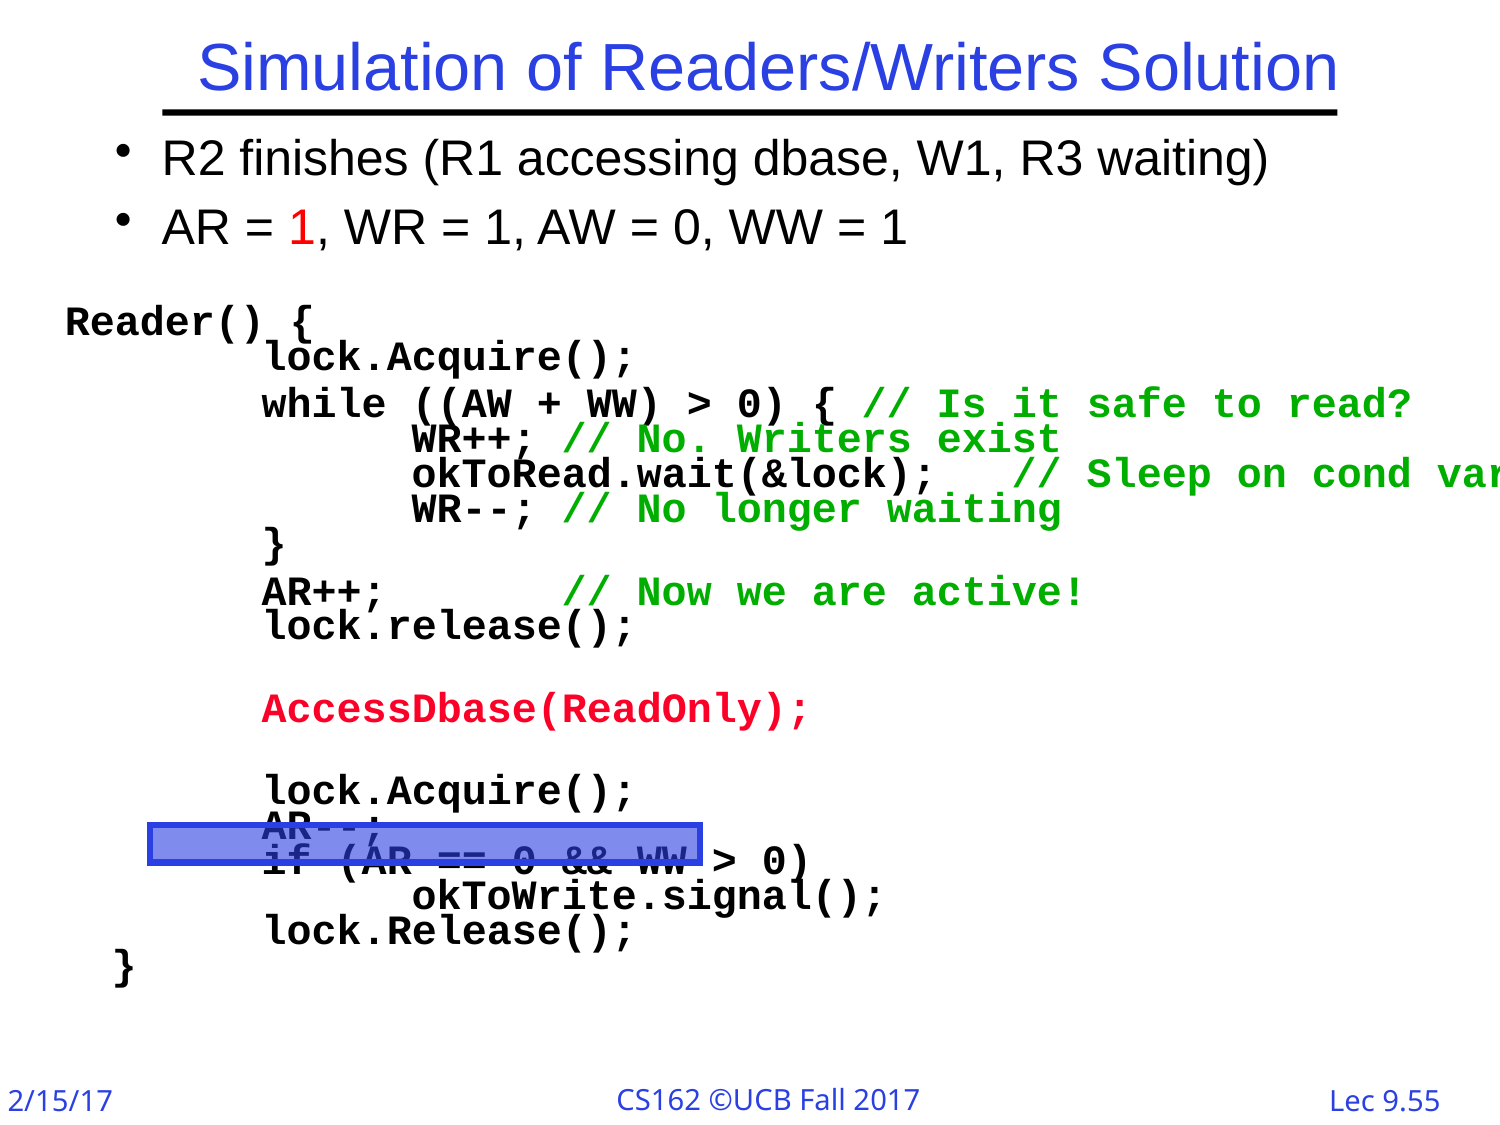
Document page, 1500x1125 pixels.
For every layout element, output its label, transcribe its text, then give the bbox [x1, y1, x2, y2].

text_box Reader() { lock.Acquire(); while ((AW + WW) > 0) { // Is it safe to read? WR++; // No. Writers exist okToRead.wait(&lock); // Sleep on cond var WR--; // No longer waiting } AR++; // Now we are active! lock.release(); AccessDbase(ReadOnly); lock.Acquire(); AR--; if (AR == 0 && WW > 0) okToWrite.signal(); lock.Release(); } [49, 299, 1500, 1013]
text_box [150, 825, 700, 863]
title Simulation of Readers/Writers Solution [87, 24, 1450, 113]
list R2 finishes (R1 accessing dbase, W1, R3 waiting) AR = 1, WR = 1, AW = 0, WW = 1 [99, 125, 1400, 299]
